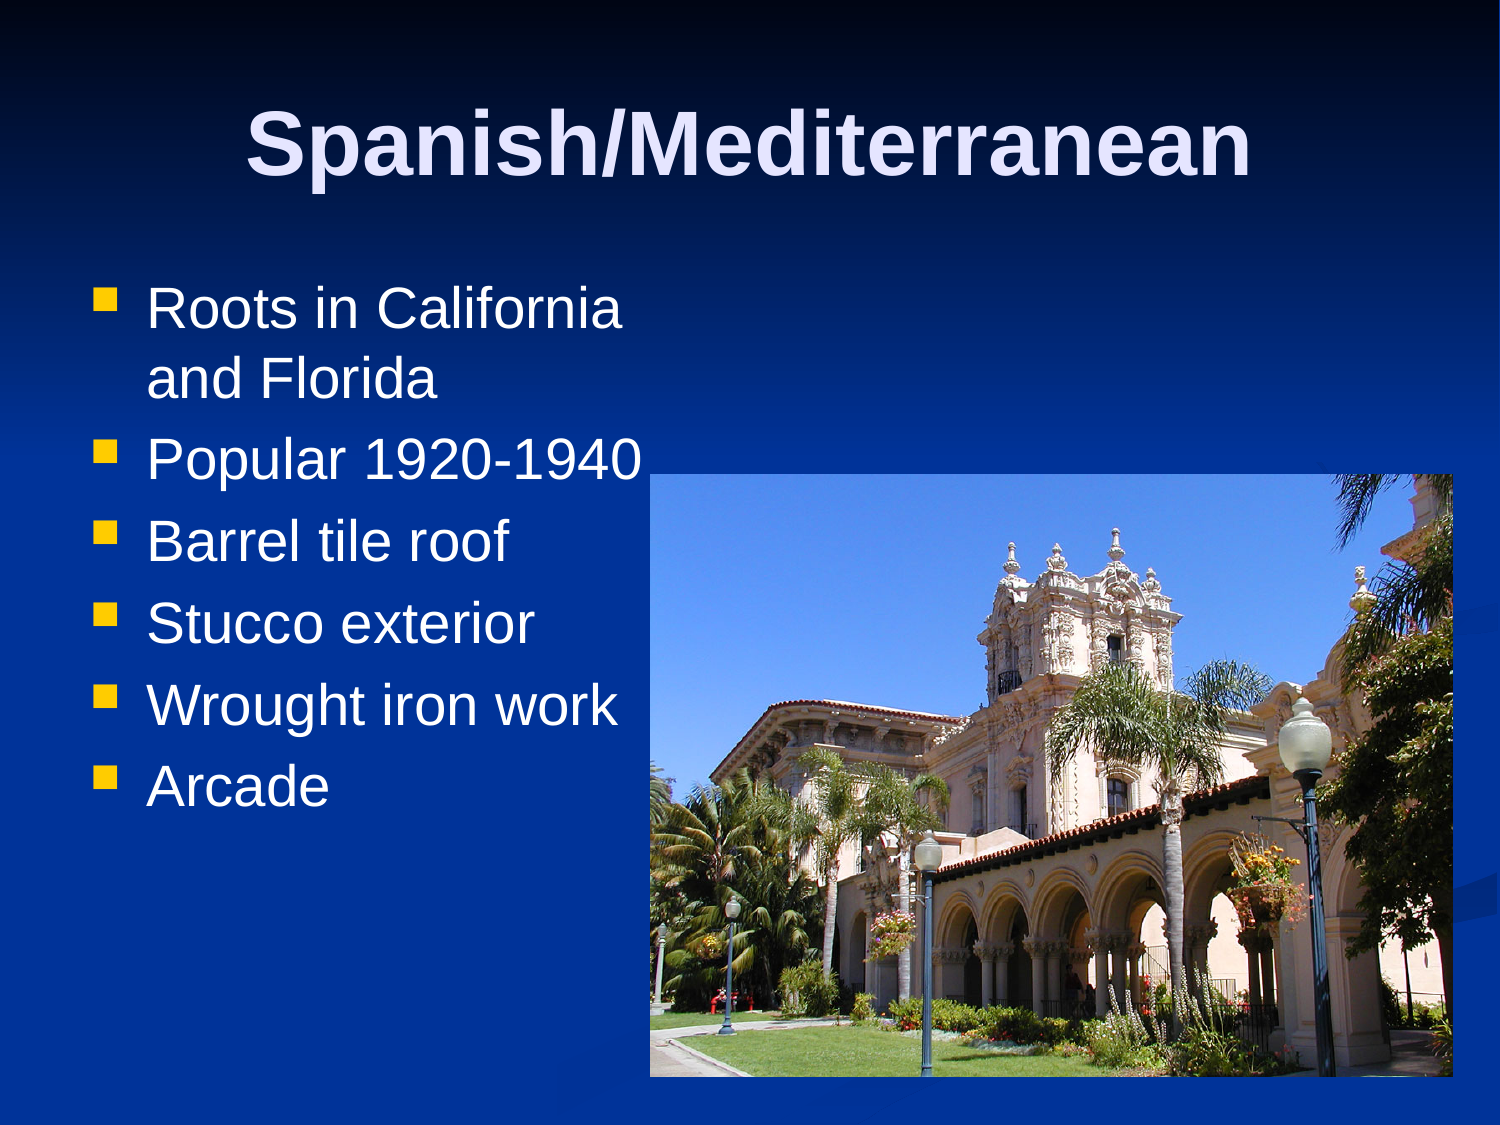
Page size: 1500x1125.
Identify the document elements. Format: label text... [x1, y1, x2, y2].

list Roots in California and Florida Popular 1920-1940 Barrel tile roof Stucco exterior Wrought iron work Arcade [74, 262, 738, 1006]
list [649, 474, 1453, 1078]
title Spanish/Mediterranean [74, 44, 1426, 233]
